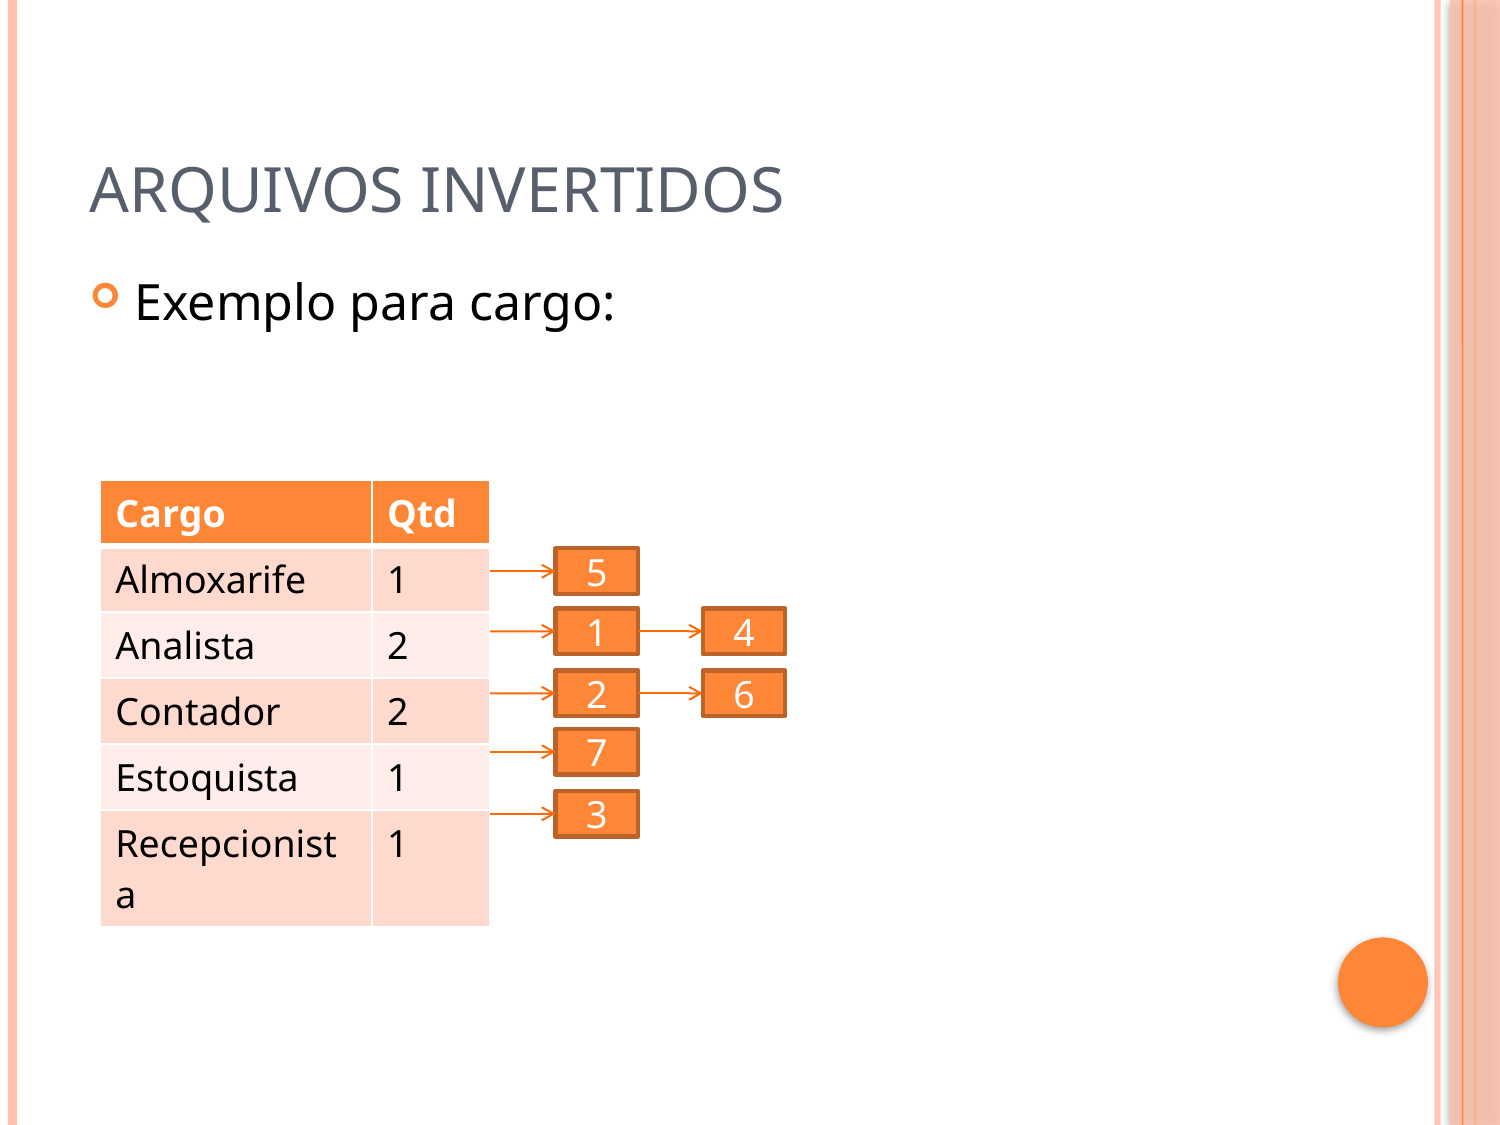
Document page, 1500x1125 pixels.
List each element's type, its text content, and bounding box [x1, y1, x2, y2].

table_header Cargo [101, 481, 371, 543]
table_header Qtd [373, 481, 489, 543]
text_box 4 [701, 606, 787, 656]
table_cell 2 [373, 613, 489, 677]
table_cell Contador [101, 679, 371, 743]
table_cell Estoquista [101, 745, 371, 809]
table_cell 2 [373, 679, 489, 743]
table_cell Almoxarife [101, 549, 371, 611]
table_cell 1 [373, 811, 489, 926]
table_cell 1 [373, 745, 489, 809]
text_box 3 [553, 789, 640, 839]
text_box 7 [553, 727, 640, 777]
text_box 1 [553, 606, 640, 656]
text_box 5 [553, 546, 640, 596]
table_cell 1 [373, 549, 489, 611]
text_box 6 [701, 668, 787, 718]
text_box 2 [553, 668, 640, 718]
list Exemplo para cargo: [75, 262, 1300, 374]
table_cell Recepcionista [101, 811, 371, 926]
table_cell Analista [101, 613, 371, 677]
title Arquivos invertidos [75, 45, 1300, 233]
